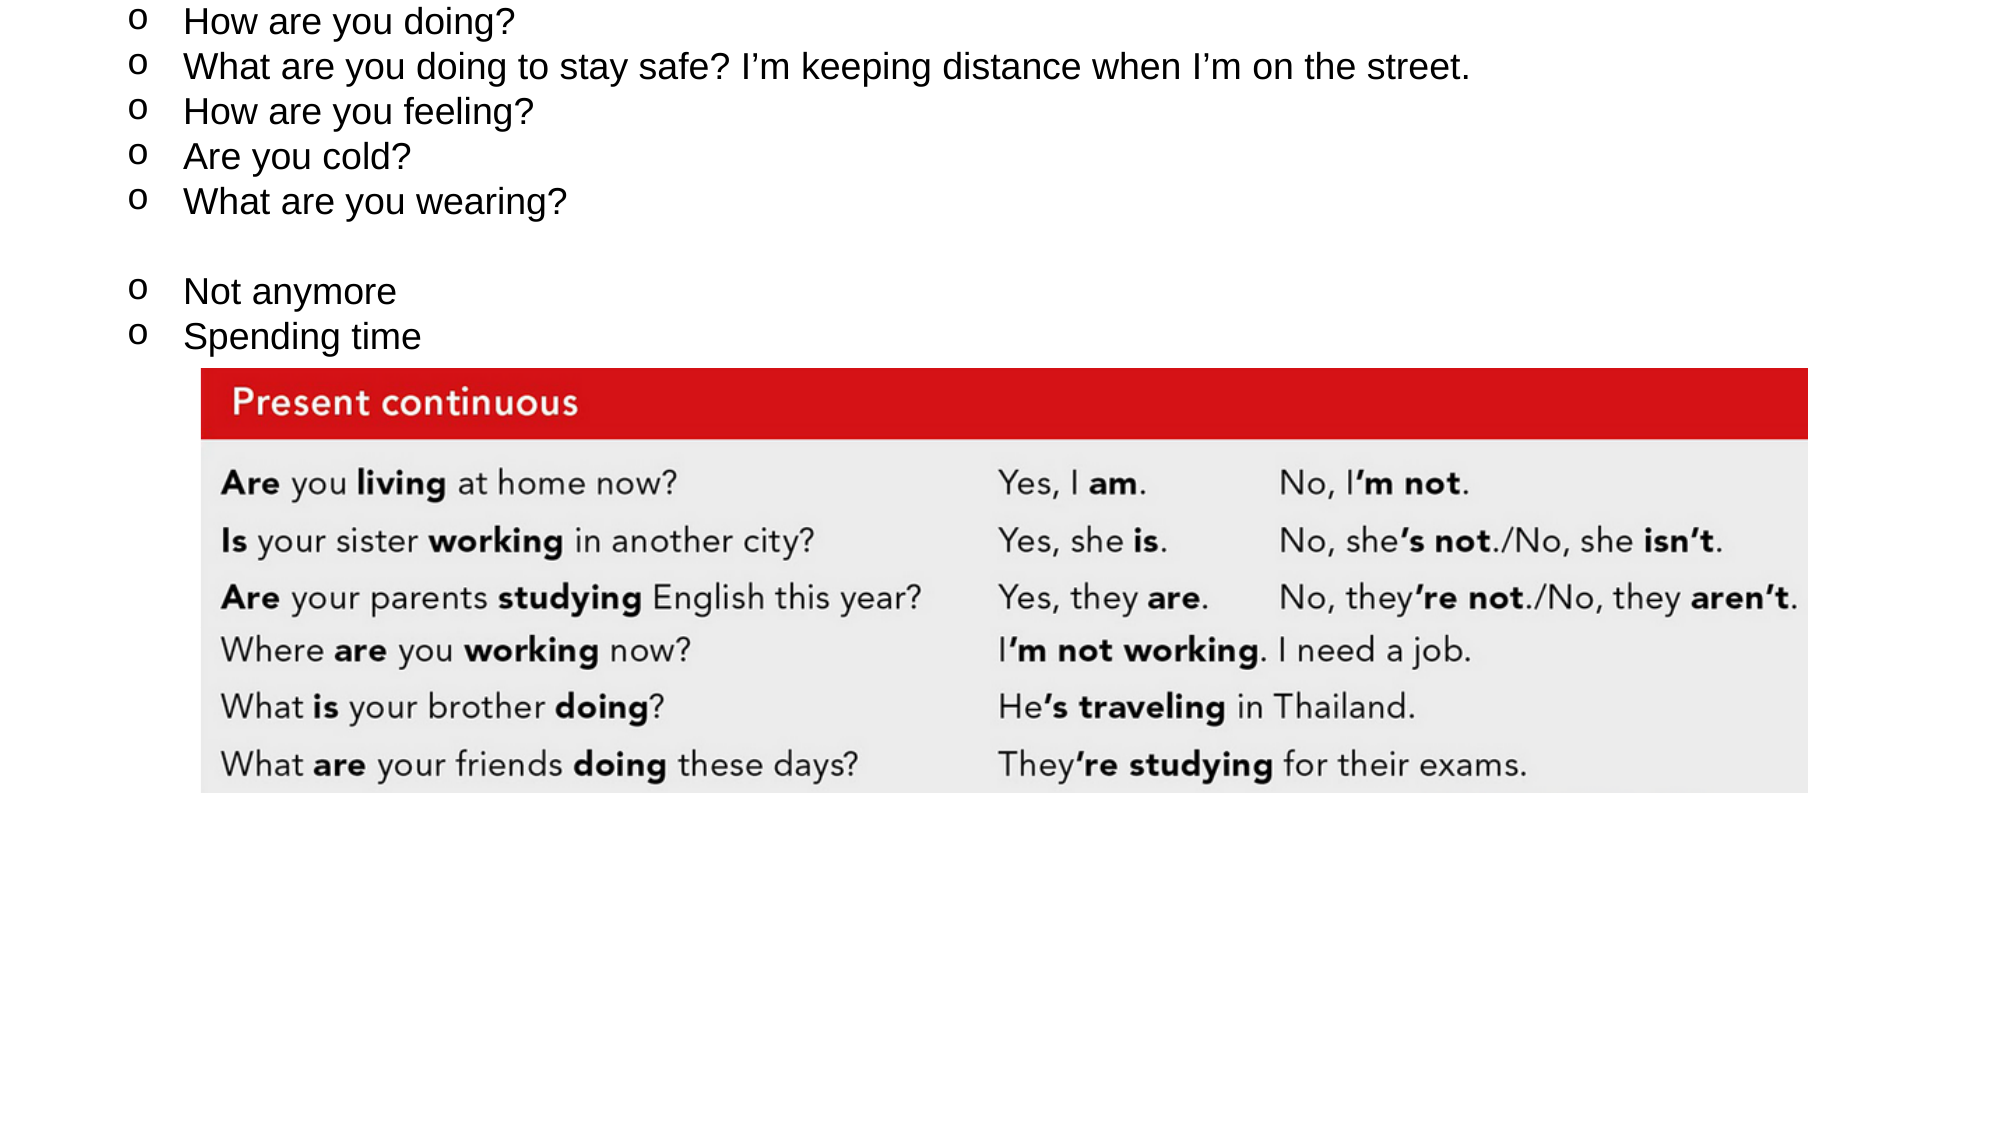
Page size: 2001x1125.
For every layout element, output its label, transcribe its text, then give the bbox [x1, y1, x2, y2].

picture [200, 368, 1808, 793]
text_box How are you doing? What are you doing to stay safe? I’m keeping distance when I’m on the street. How are you feeling? Are you cold? What are you wearing? Not anymore Spending time [112, 0, 1808, 365]
